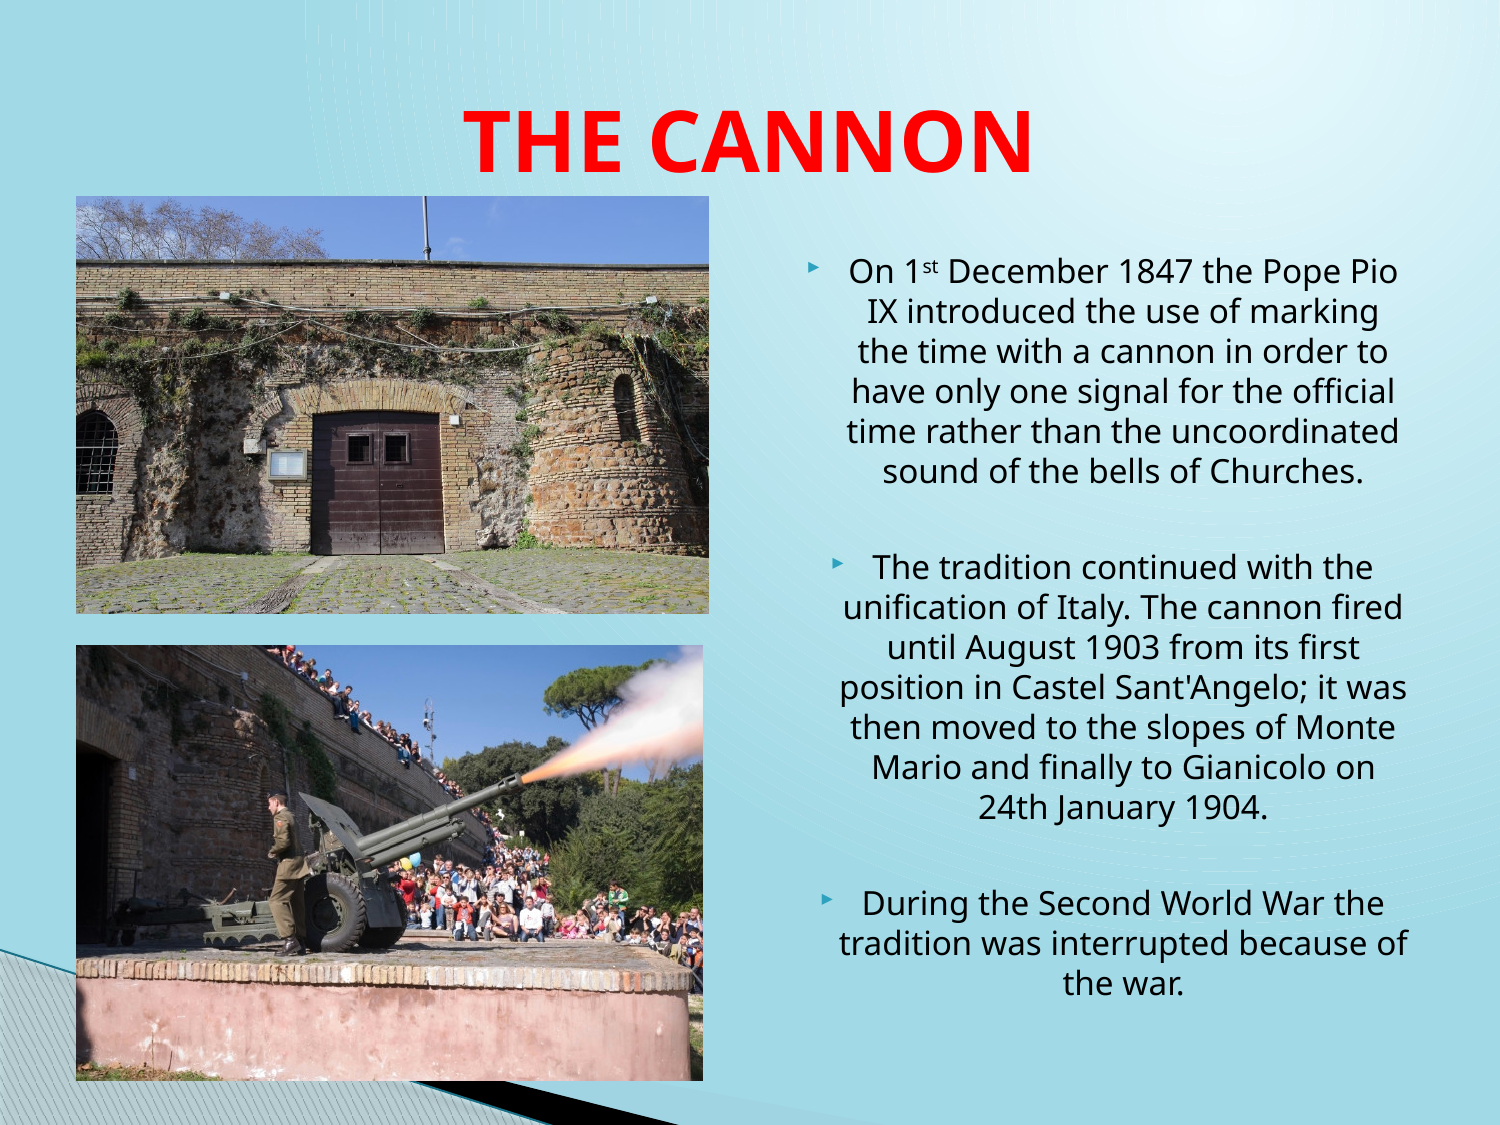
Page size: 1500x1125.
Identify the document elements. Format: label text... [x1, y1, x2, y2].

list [76, 644, 703, 1081]
title THE CANNON [75, 45, 1425, 233]
picture [76, 195, 709, 614]
list On 1st December 1847 the Pope Pio IX introduced the use of marking the time with a cannon in order to have only one signal for the official time rather than the uncoordinated sound of the bells of Churches. The tradition continued with the unification of Italy. The cannon fired until August 1903 from its first position in Castel Sant'Angelo; it was then moved to the slopes of Monte Mario and finally to Gianicolo on 24th January 1904. During the Second World War the tradition was interrupted because of the war. [762, 243, 1425, 986]
